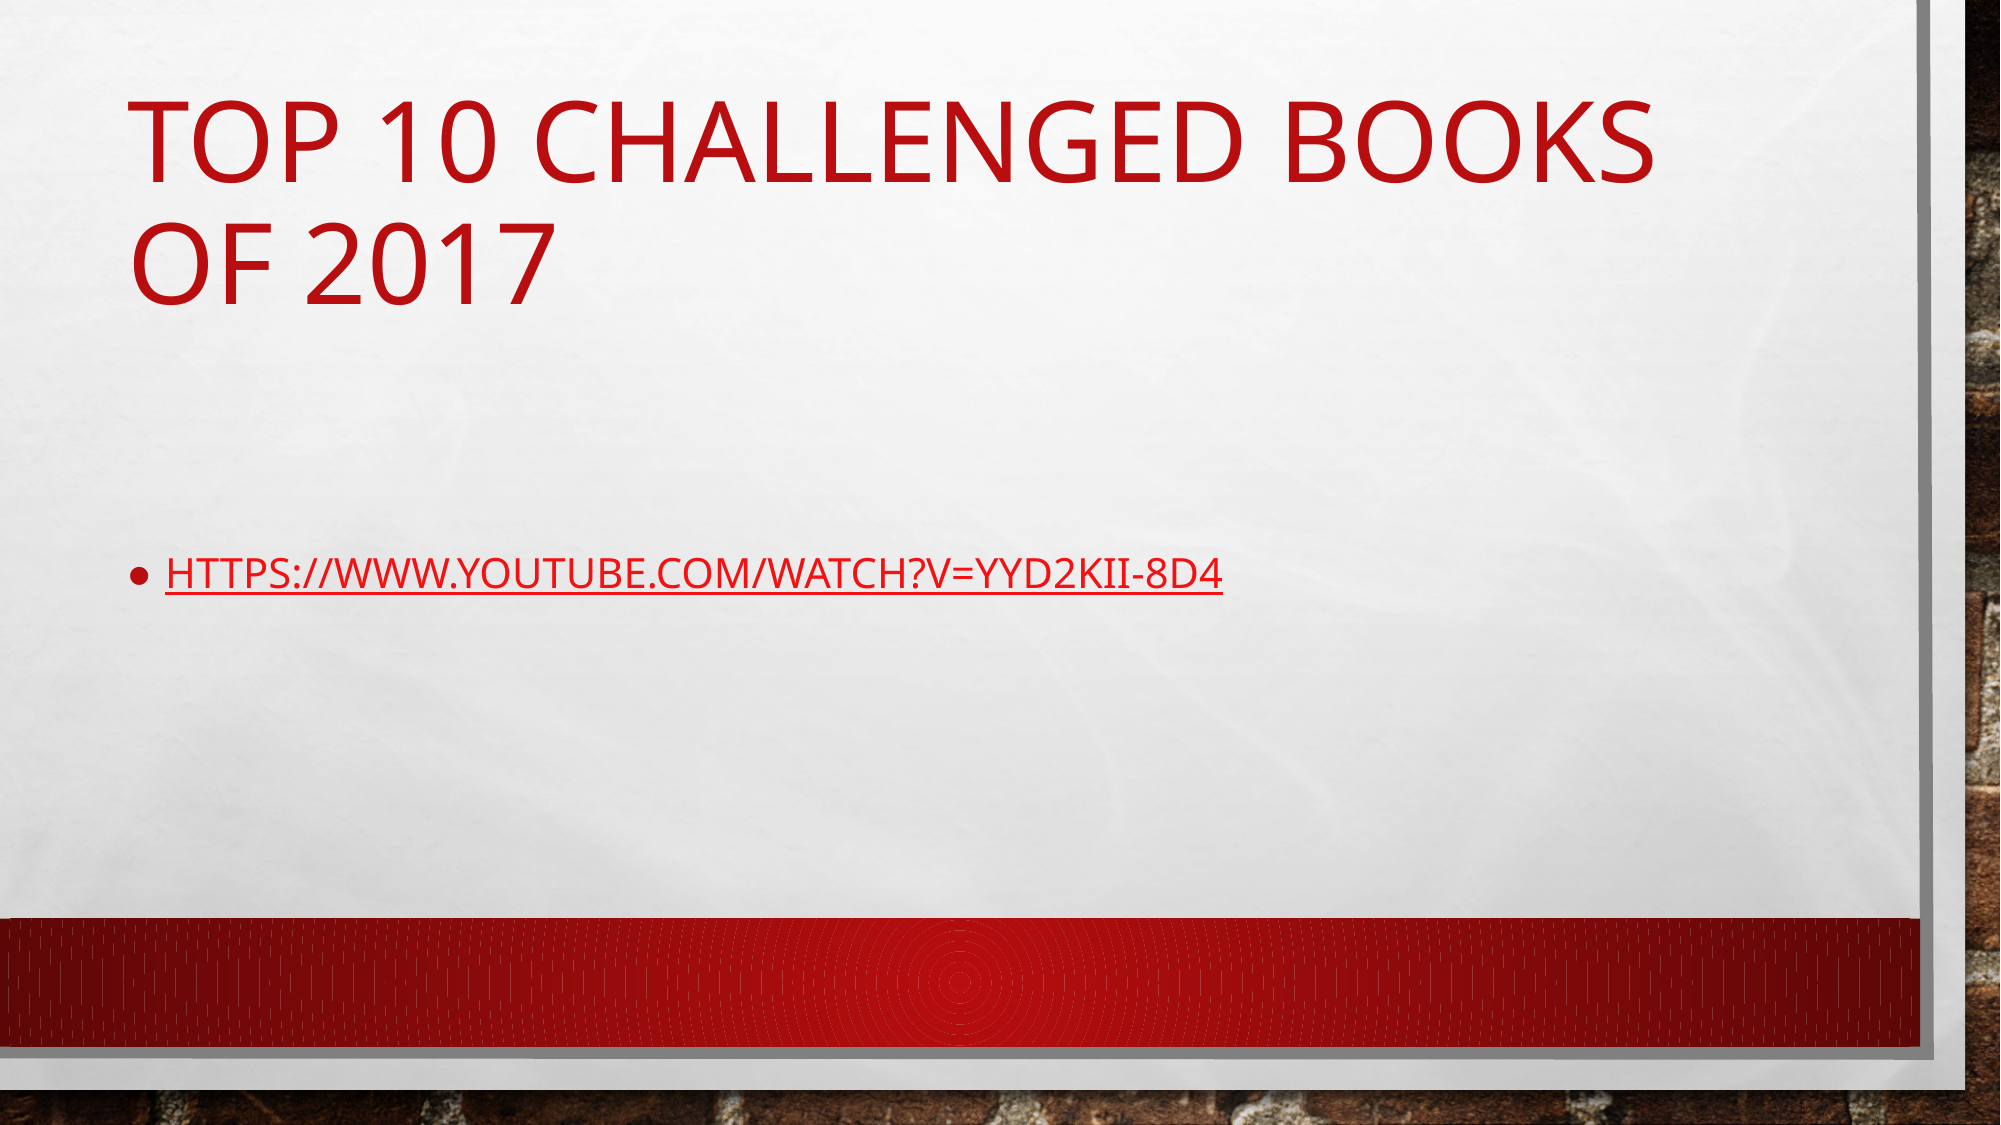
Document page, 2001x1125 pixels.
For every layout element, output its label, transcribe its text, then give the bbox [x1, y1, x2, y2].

list https://www.youtube.com/watch?v=yyd2kII-8D4 [112, 338, 1818, 882]
title Top 10 Challenged Books of 2017 [112, 112, 1818, 302]
picture [0, 0, 2000, 1125]
